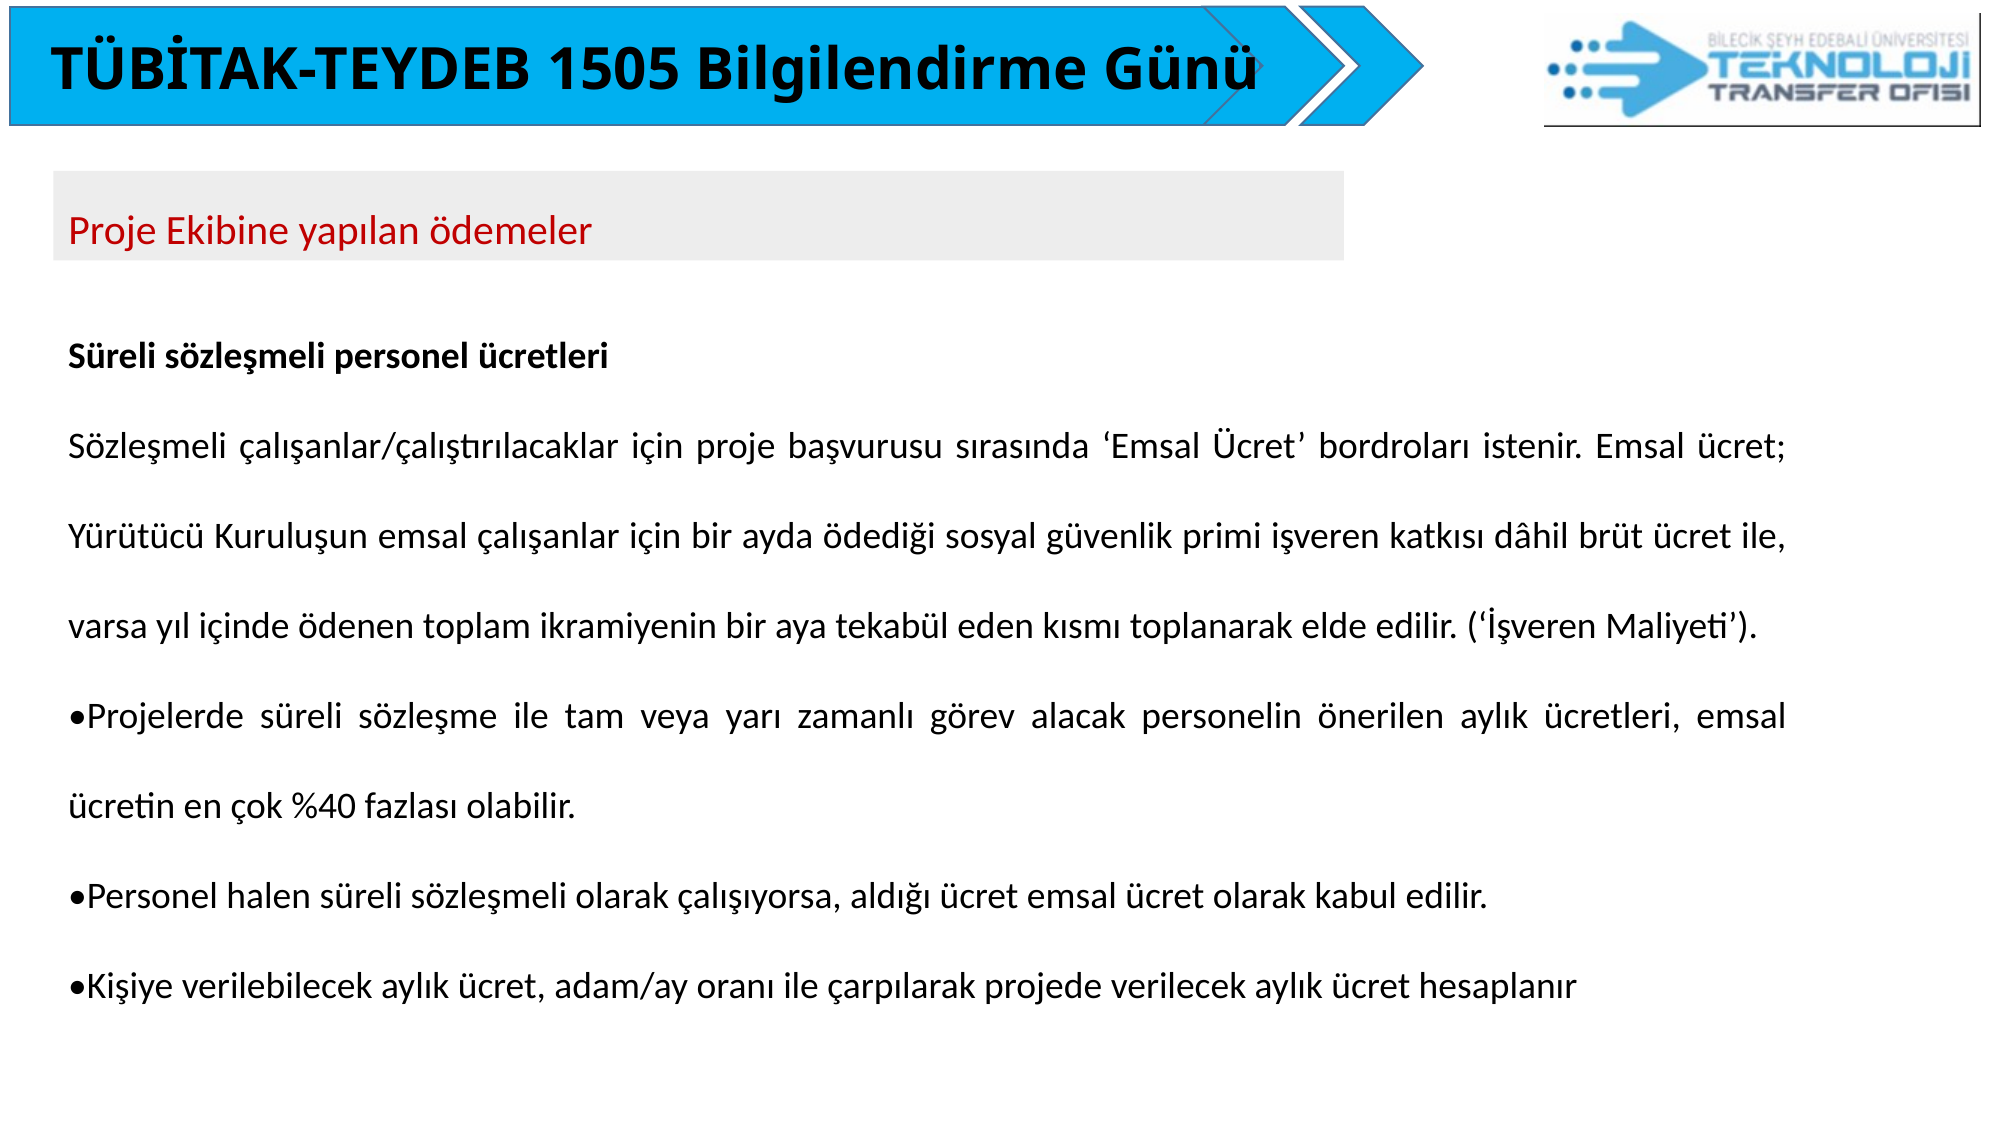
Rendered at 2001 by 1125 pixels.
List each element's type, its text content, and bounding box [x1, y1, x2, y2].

text_box TÜBİTAK-TEYDEB 1505 Bilgilendirme Günü [34, 6, 1763, 134]
picture [1544, 13, 1981, 127]
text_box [9, 6, 1423, 125]
text_box Süreli sözleşmeli personel ücretleri Sözleşmeli çalışanlar/çalıştırılacaklar için proje başvurusu sırasında ‘Emsal Ücret’ bordroları istenir. Emsal ücret; Yürütücü Kuruluşun emsal çalışanlar için bir ayda ödediği sosyal güvenlik primi işveren katkısı dâhil brüt ücret ile, varsa yıl içinde ödenen toplam ikramiyenin bir aya tekabül eden kısmı toplanarak elde edilir. (‘İşveren Maliyeti’). •Projelerde süreli sözleşme ile tam veya yarı zamanlı görev alacak personelin önerilen aylık ücretleri, emsal ücretin en çok %40 fazlası olabilir. •Personel halen süreli sözleşmeli olarak çalışıyorsa, aldığı ücret emsal ücret olarak kabul edilir. •Kişiye verilebilecek aylık ücret, adam/ay oranı ile çarpılarak projede verilecek aylık ücret hesaplanır [53, 278, 1804, 1013]
title Proje Ekibine yapılan ödemeler [53, 170, 1344, 261]
